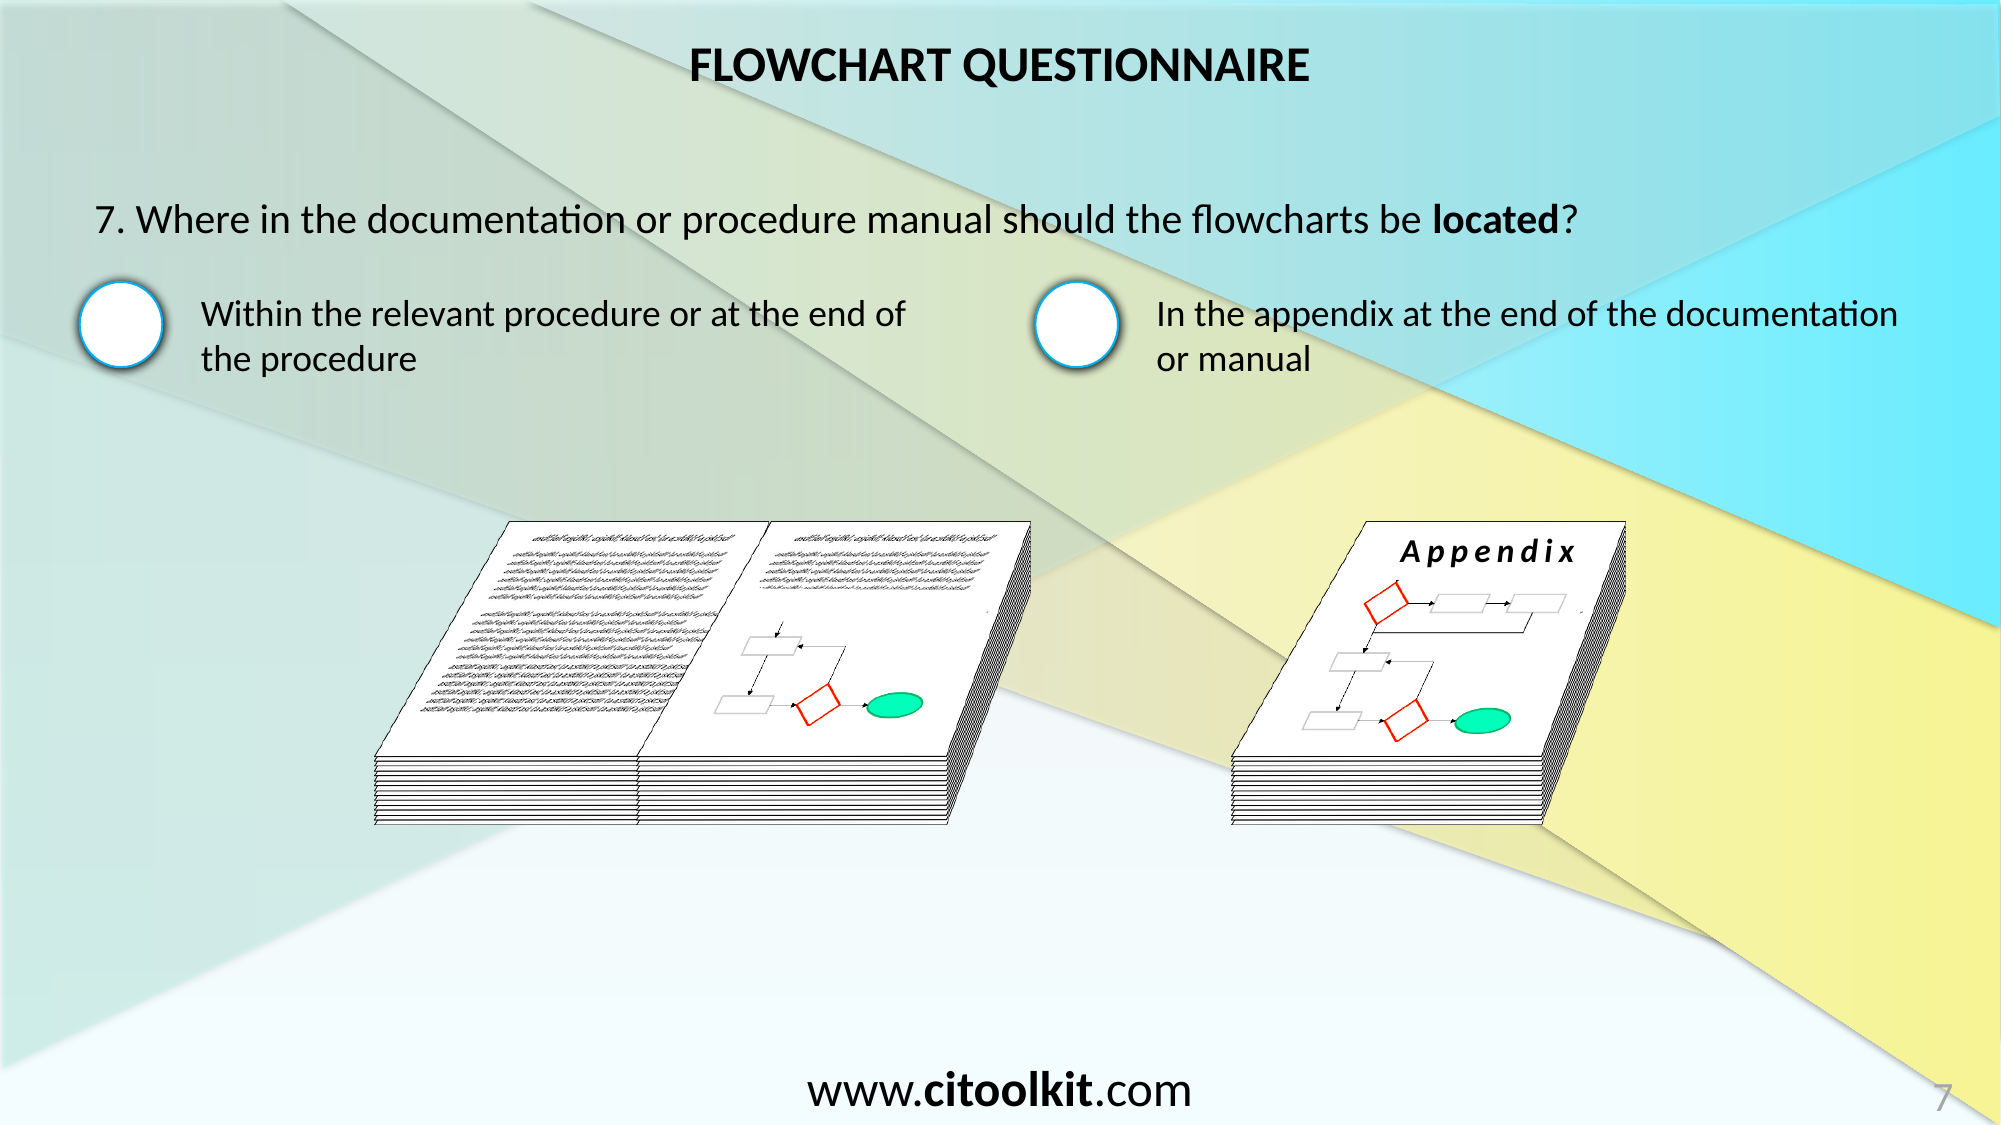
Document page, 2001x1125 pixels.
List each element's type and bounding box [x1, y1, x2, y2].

text_box [374, 521, 1626, 825]
text_box [79, 184, 1922, 389]
